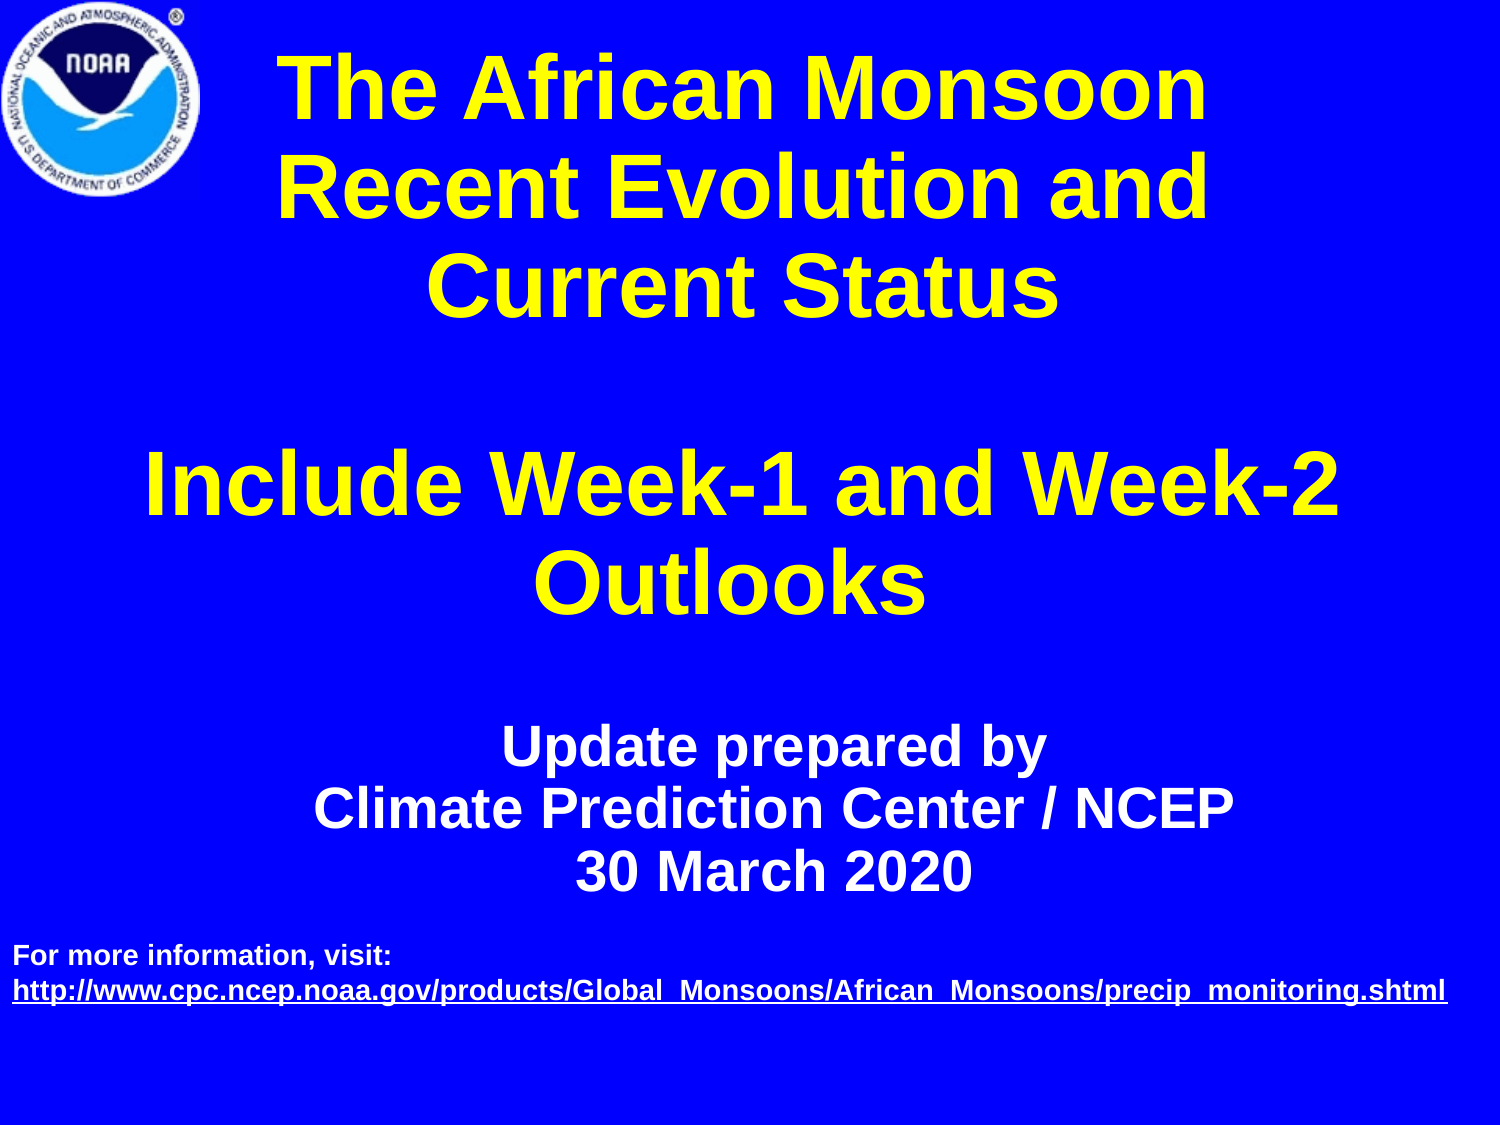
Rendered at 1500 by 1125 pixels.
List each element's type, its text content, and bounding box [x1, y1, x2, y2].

text_box Update prepared by Climate Prediction Center / NCEP 30 March 2020 [275, 708, 1275, 912]
title The African Monsoon Recent Evolution and Current Status Include Week-1 and Week-2 Outlooks [112, 37, 1376, 638]
text_box For more information, visit: http://www.cpc.ncep.noaa.gov/products/Global_Monsoons/African_Monsoons/precip_monitoring.shtml [0, 929, 1471, 1014]
picture [0, 0, 200, 200]
